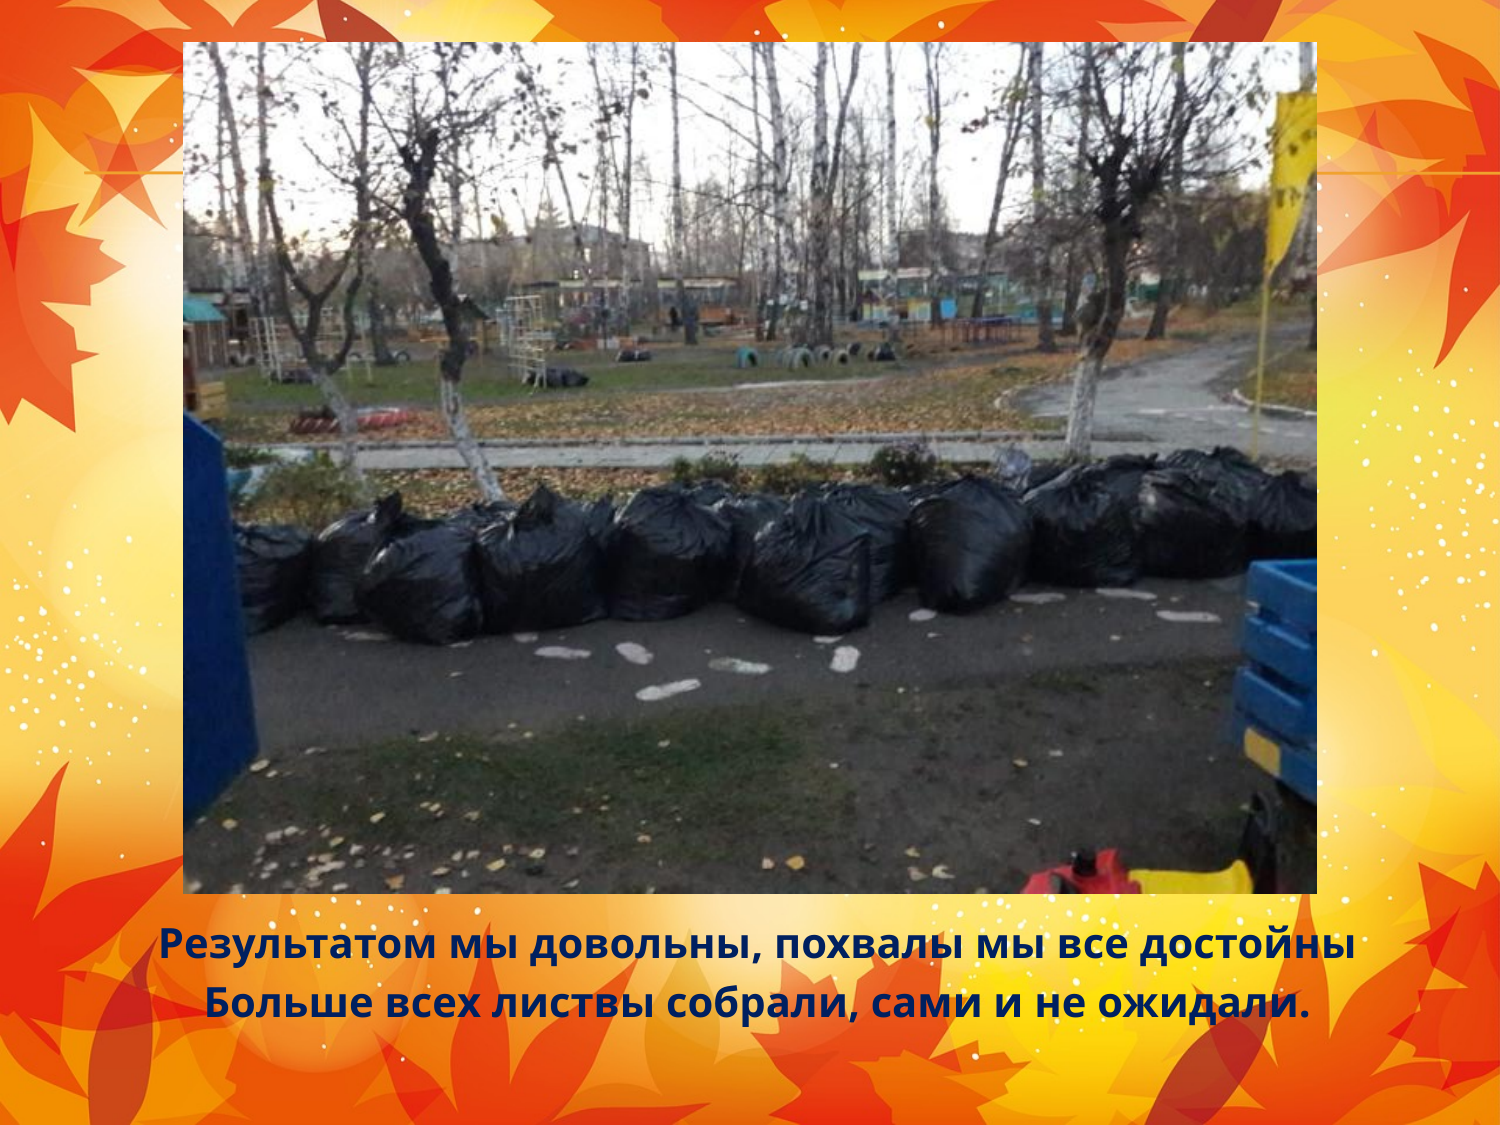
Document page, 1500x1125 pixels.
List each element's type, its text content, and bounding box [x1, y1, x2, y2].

list Результатом мы довольны, похвалы мы все достойны Больше всех листвы собрали, сами и не ожидали. [123, 916, 1388, 1107]
picture [0, 0, 1500, 1125]
